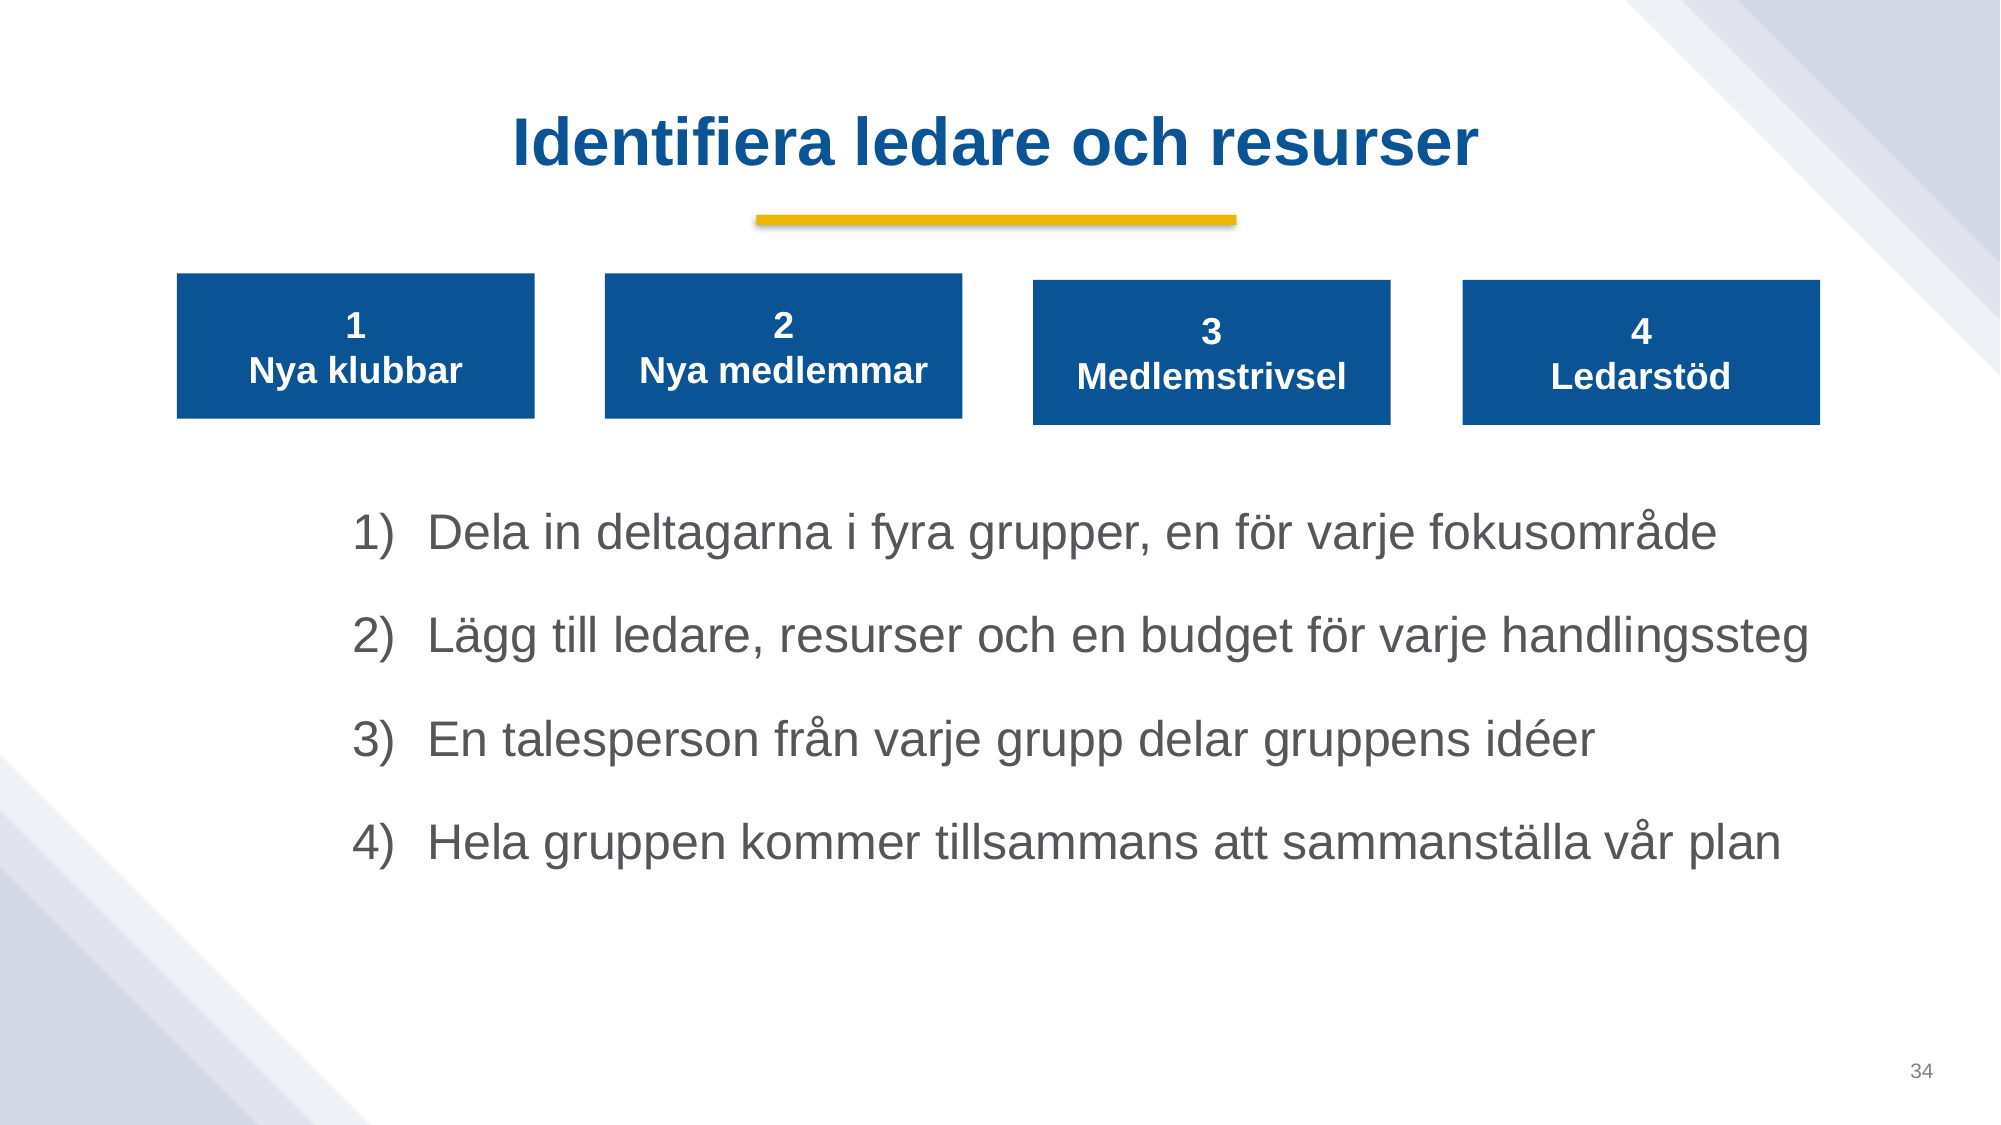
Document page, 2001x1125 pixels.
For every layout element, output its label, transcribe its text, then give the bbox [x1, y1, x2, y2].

text_box 2 Nya medlemmar [603, 271, 965, 421]
picture [0, 754, 376, 1125]
text_box [756, 214, 1237, 226]
text_box 4 Ledarstöd [1460, 278, 1822, 427]
list Dela in deltagarna i fyra grupper, en för varje fokusområde Lägg till ledare, resurser och en budget för varje handlingssteg En talesperson från varje grupp delar gruppens idéer Hela gruppen kommer tillsammans att sammanställa vår plan [337, 485, 1850, 1063]
text_box Identifiera ledare och resurser [0, 99, 1619, 188]
picture [1624, 0, 2000, 376]
text_box 1 Nya klubbar [175, 271, 537, 421]
text_box 3 Medlemstrivsel [1031, 278, 1393, 427]
